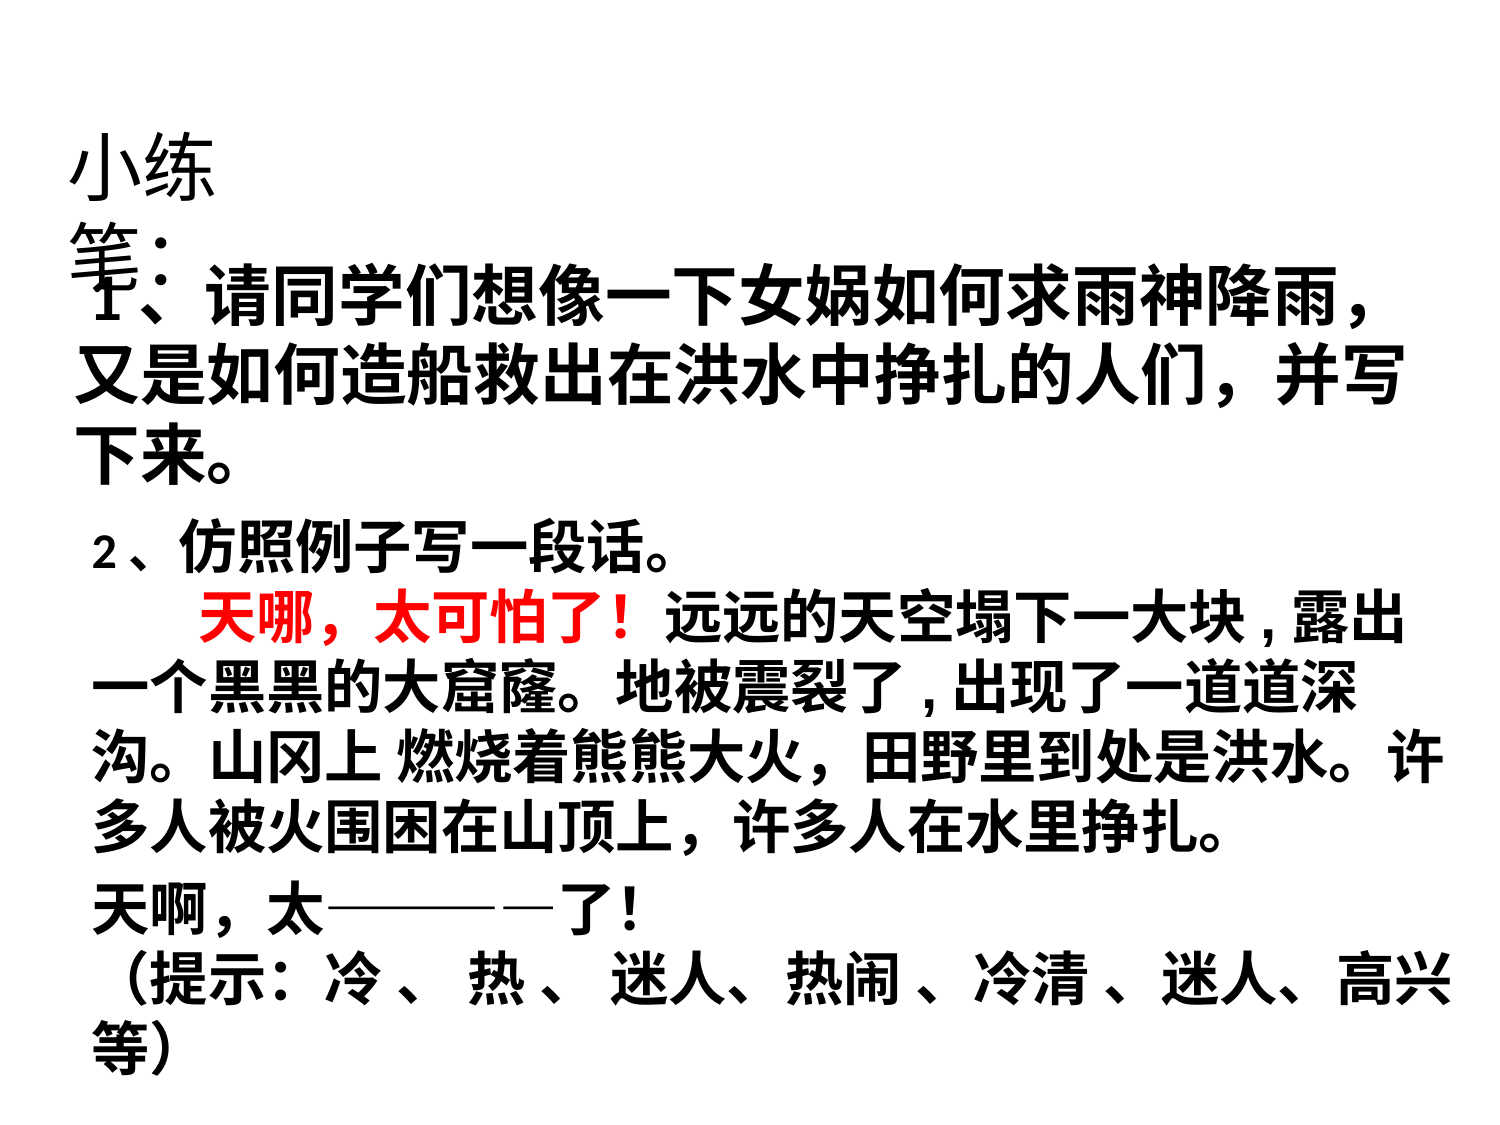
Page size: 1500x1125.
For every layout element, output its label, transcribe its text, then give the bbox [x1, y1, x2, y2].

text_box 小练笔： [53, 113, 347, 309]
text_box 1、请同学们想像一下女娲如何求雨神降雨，又是如何造船救出在洪水中挣扎的人们，并写下来。 [58, 246, 1477, 501]
text_box 2、仿照例子写一段话。 天哪，太可怕了！远远的天空塌下一大块,露出一个黑黑的大窟窿。地被震裂了,出现了一道道深沟。山冈上 燃烧着熊熊大火，田野里到处是洪水。许多人被火围困在山顶上，许多人在水里挣扎。 天啊，太————了！ （提示：冷 、 热 、 迷人、热闹 、冷清 、迷人、高兴等） [76, 503, 1471, 1090]
